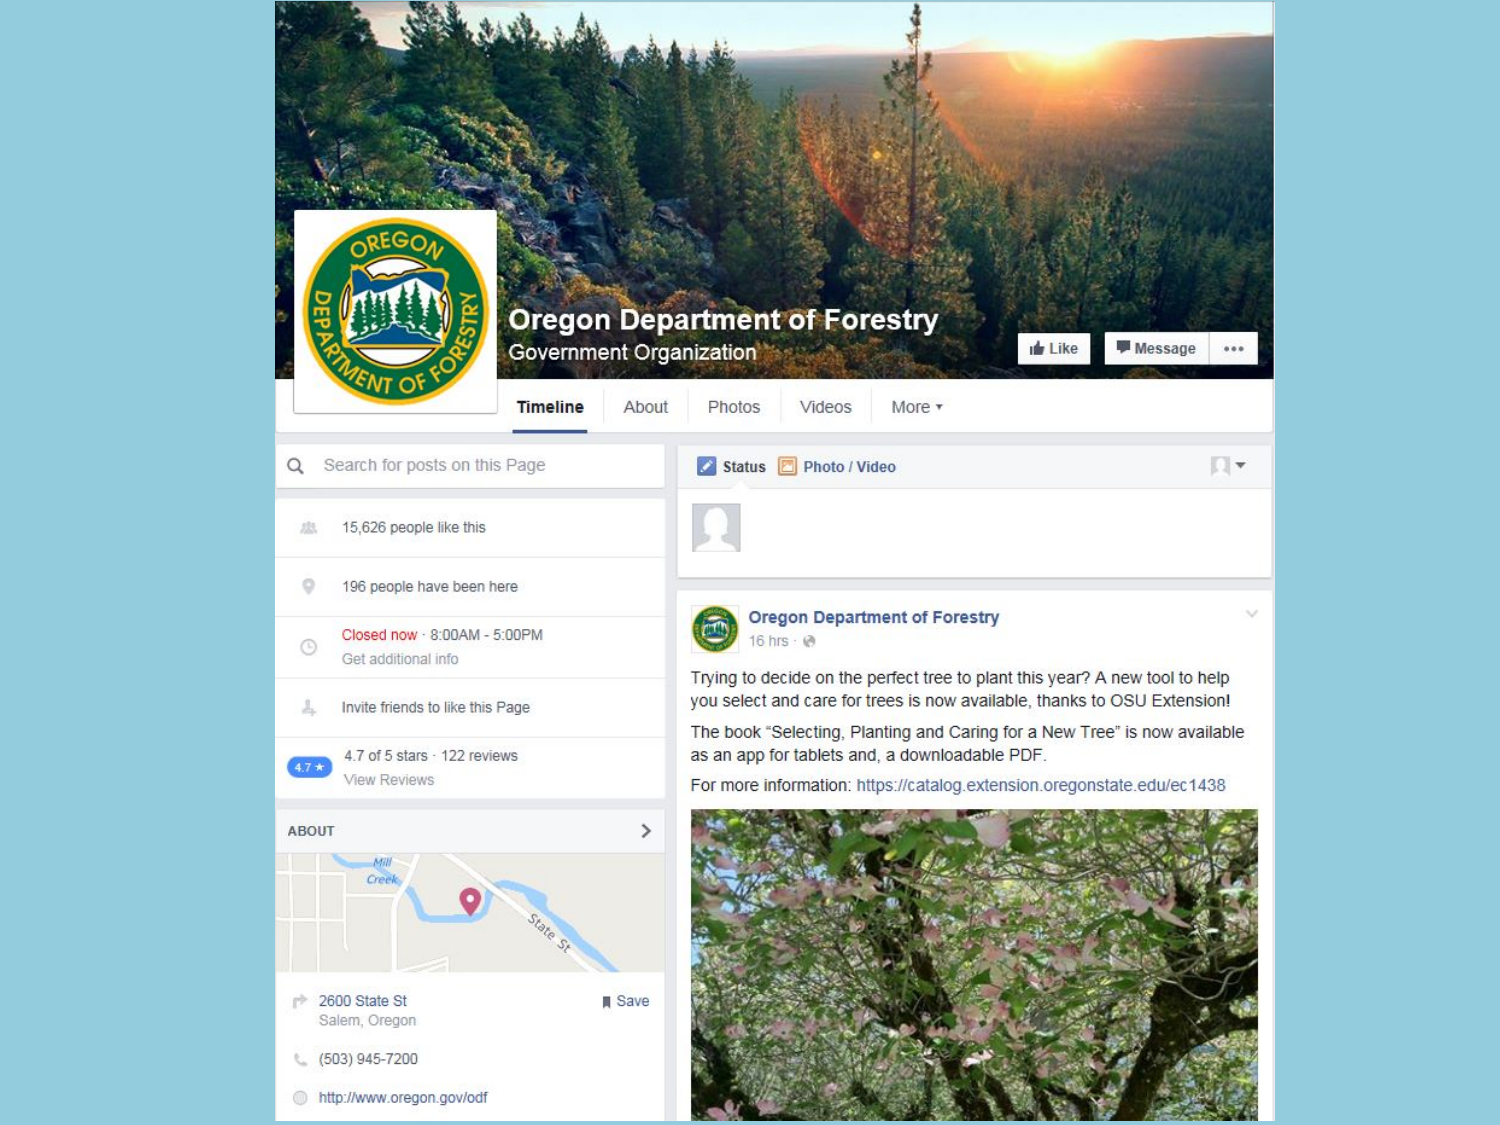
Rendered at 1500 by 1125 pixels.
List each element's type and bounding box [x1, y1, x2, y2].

list [274, 1, 1276, 1121]
